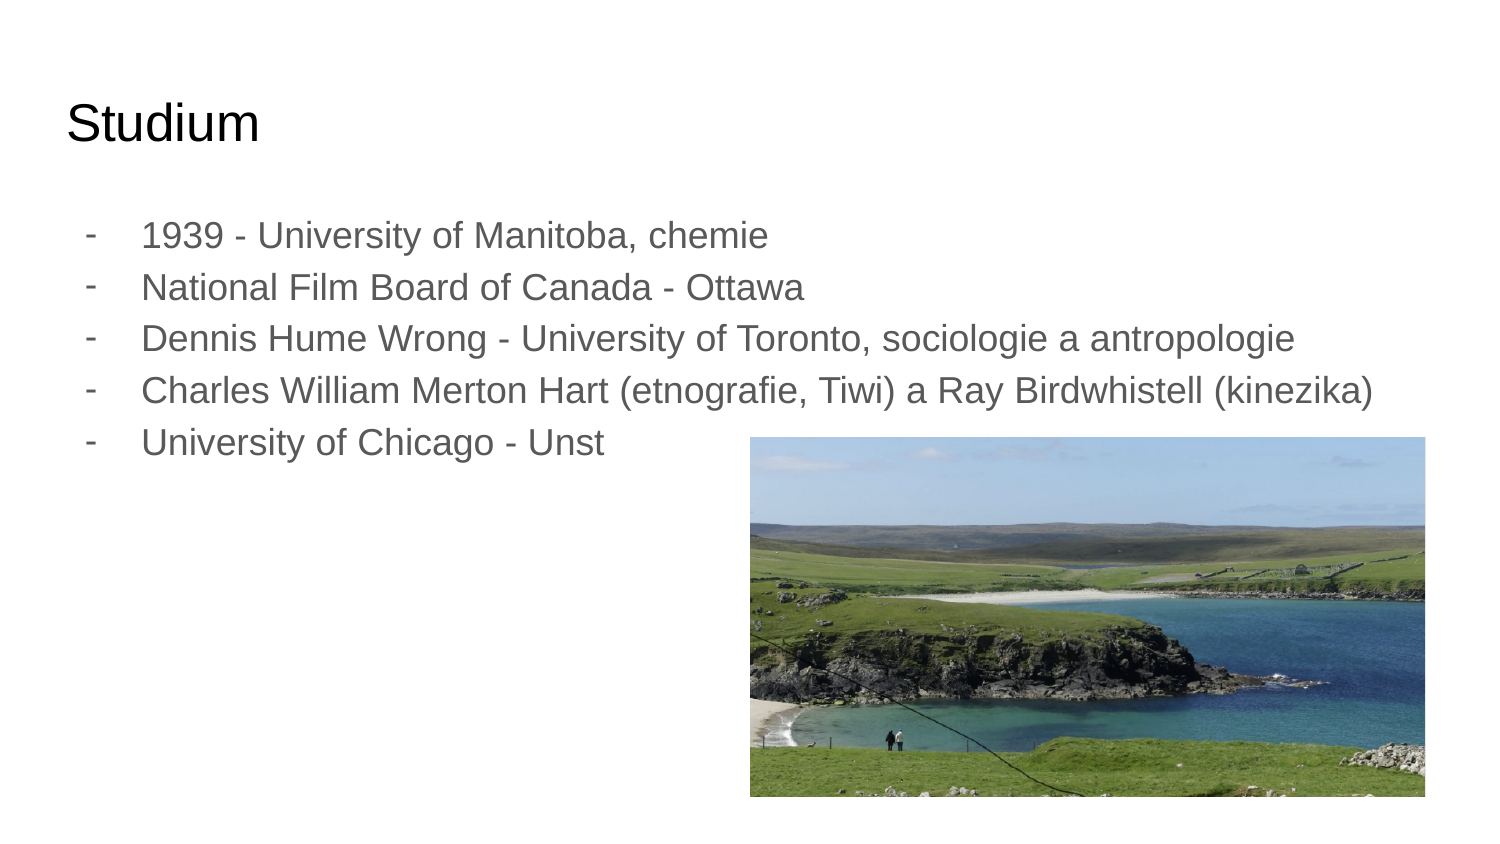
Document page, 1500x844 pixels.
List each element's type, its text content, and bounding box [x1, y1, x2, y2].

list 1939 - University of Manitoba, chemie National Film Board of Canada - Ottawa Dennis Hume Wrong - University of Toronto, sociologie a antropologie Charles William Merton Hart (etnografie, Tiwi) a Ray Birdwhistell (kinezika) University of Chicago - Unst [51, 189, 1449, 750]
title Studium [51, 72, 1449, 167]
picture [749, 437, 1426, 797]
